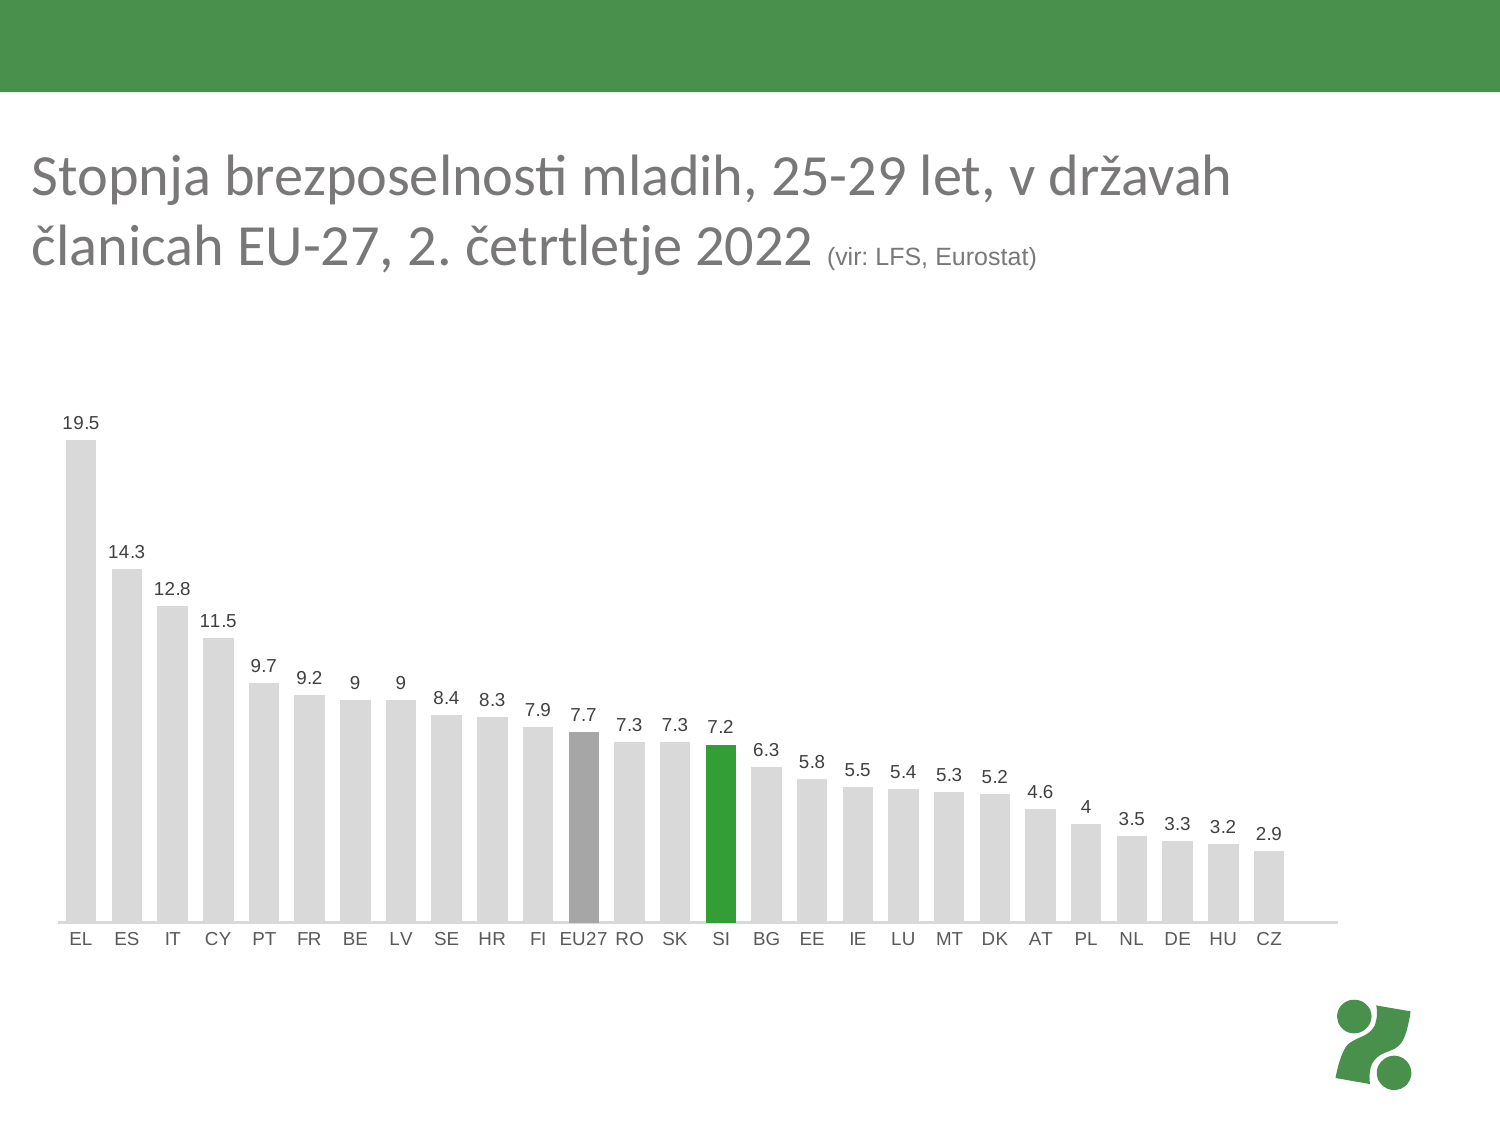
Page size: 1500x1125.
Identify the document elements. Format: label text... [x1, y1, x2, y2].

chart [31, 290, 1365, 965]
title Stopnja brezposelnosti mladih, 25-29 let, v državah članicah EU-27, 2. četrtletje 2022 (vir: LFS, Eurostat) [31, 136, 1422, 245]
